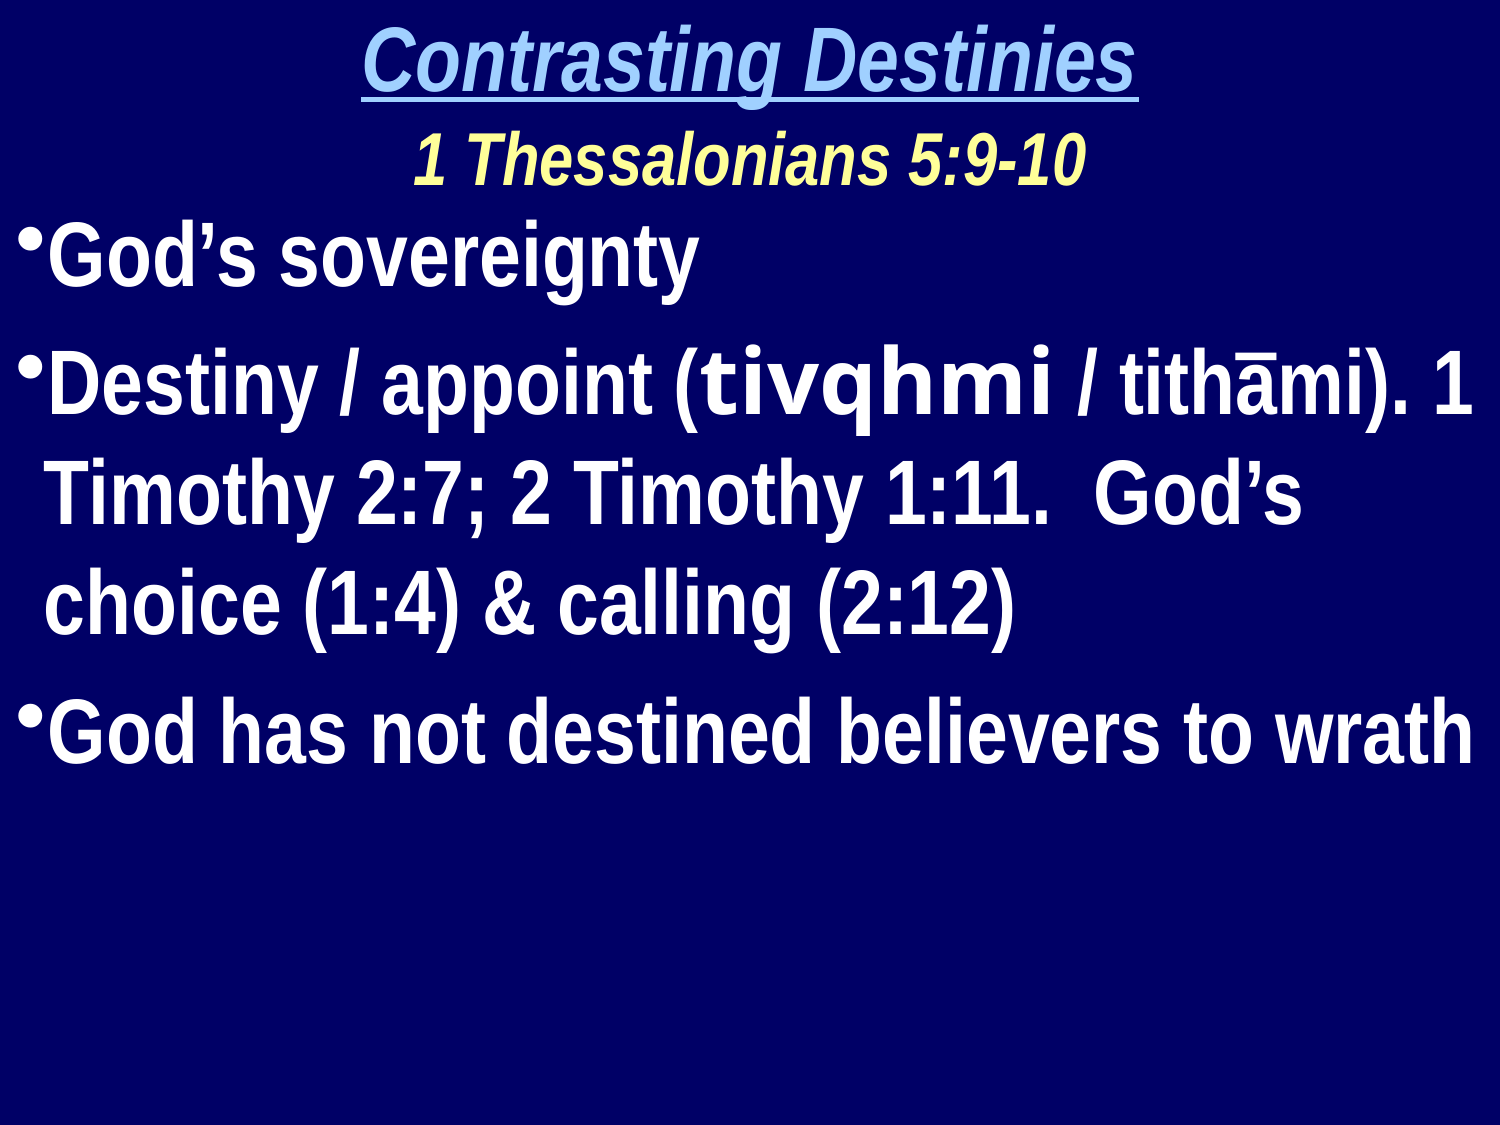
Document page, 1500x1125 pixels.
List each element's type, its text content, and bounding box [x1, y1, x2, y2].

list God’s sovereignty Destiny / appoint (tivqhmi / tithāmi). 1 Timothy 2:7; 2 Timothy 1:11. God’s choice (1:4) & calling (2:12) God has not destined believers to wrath [0, 187, 1500, 1125]
title Contrasting Destinies 1 Thessalonians 5:9-10 [0, 0, 1500, 187]
